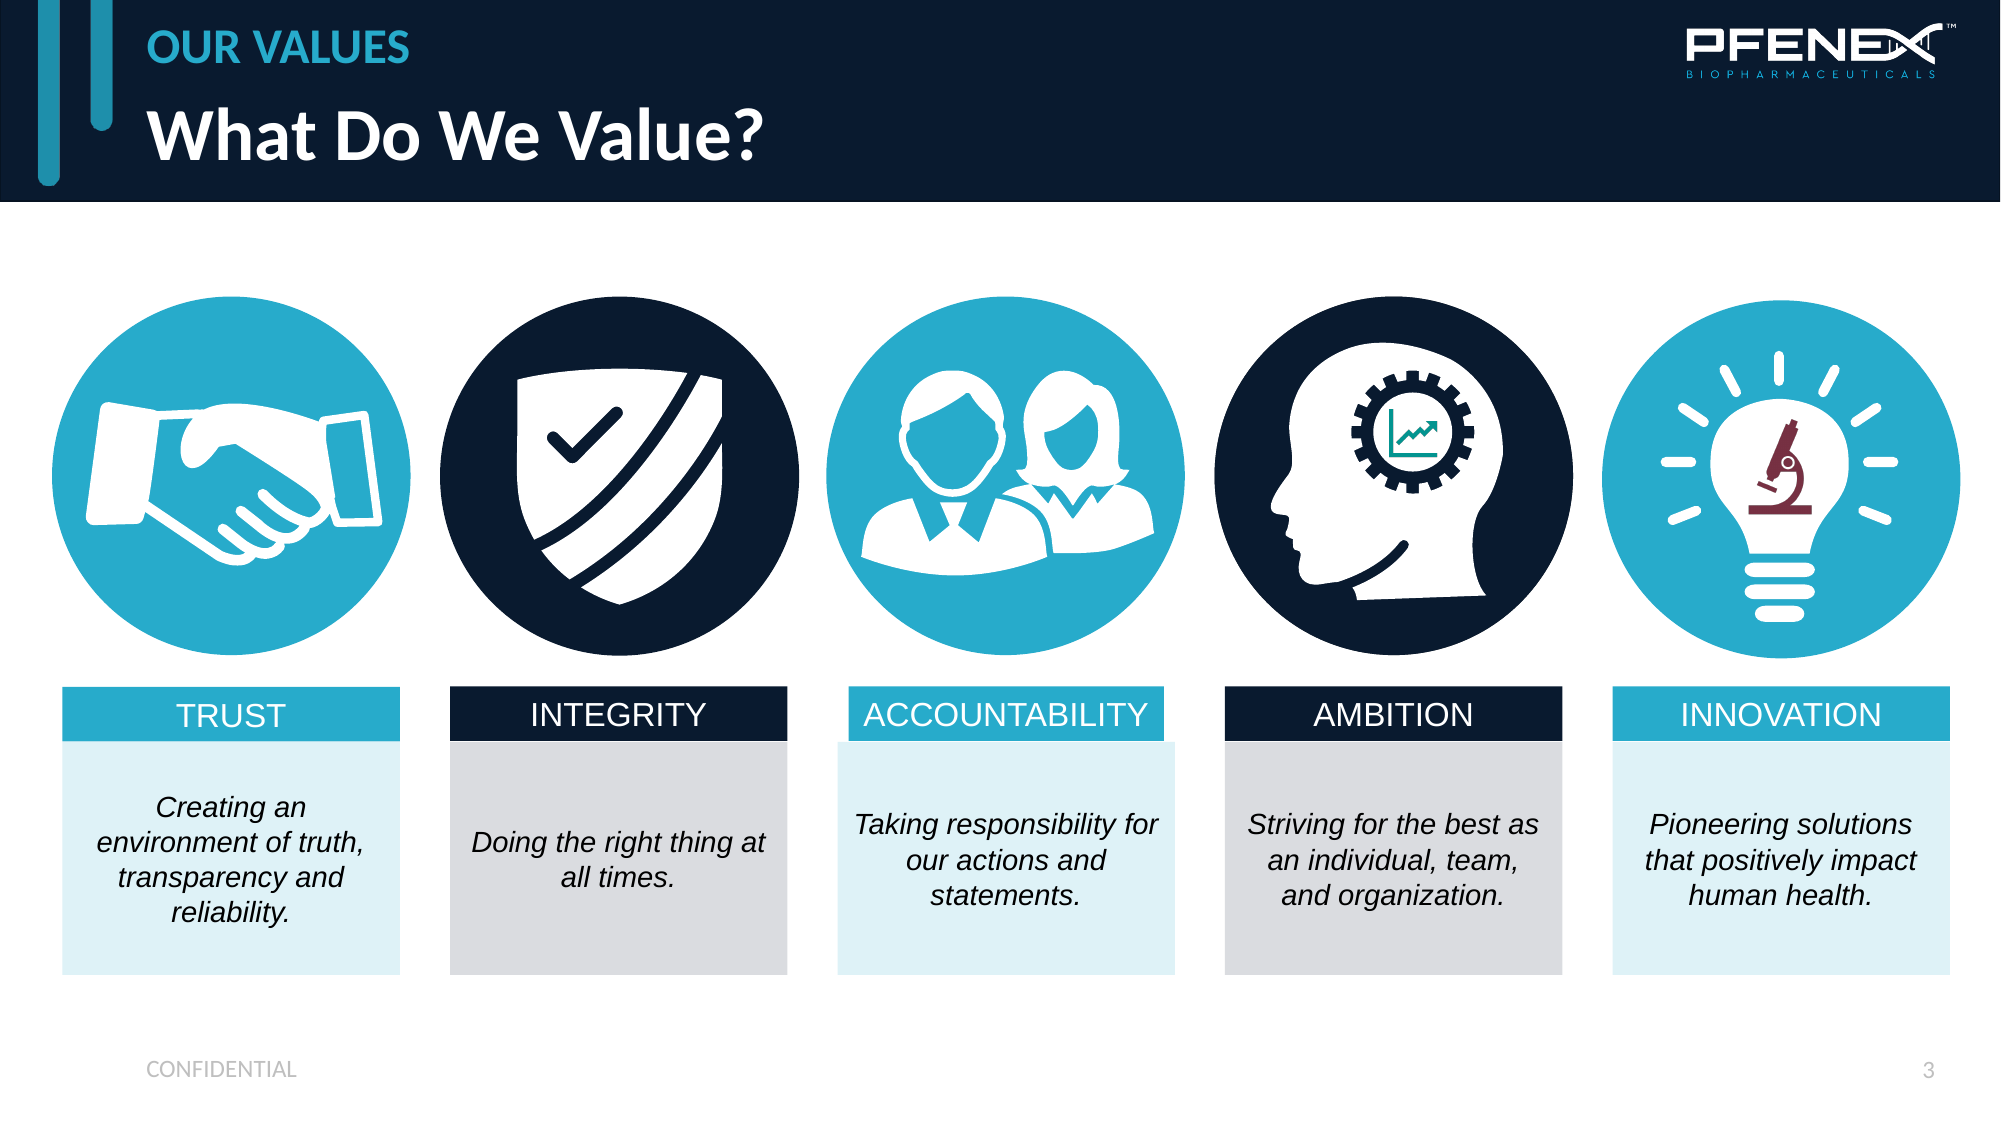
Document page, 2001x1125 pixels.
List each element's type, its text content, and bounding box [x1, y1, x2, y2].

title What Do We Value? [131, 82, 1950, 199]
footer CONFIDENTIAL [131, 1037, 807, 1098]
list OUR VALUES [131, 10, 1950, 82]
slide_number 3 [1500, 1038, 1950, 1099]
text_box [51, 296, 1961, 975]
